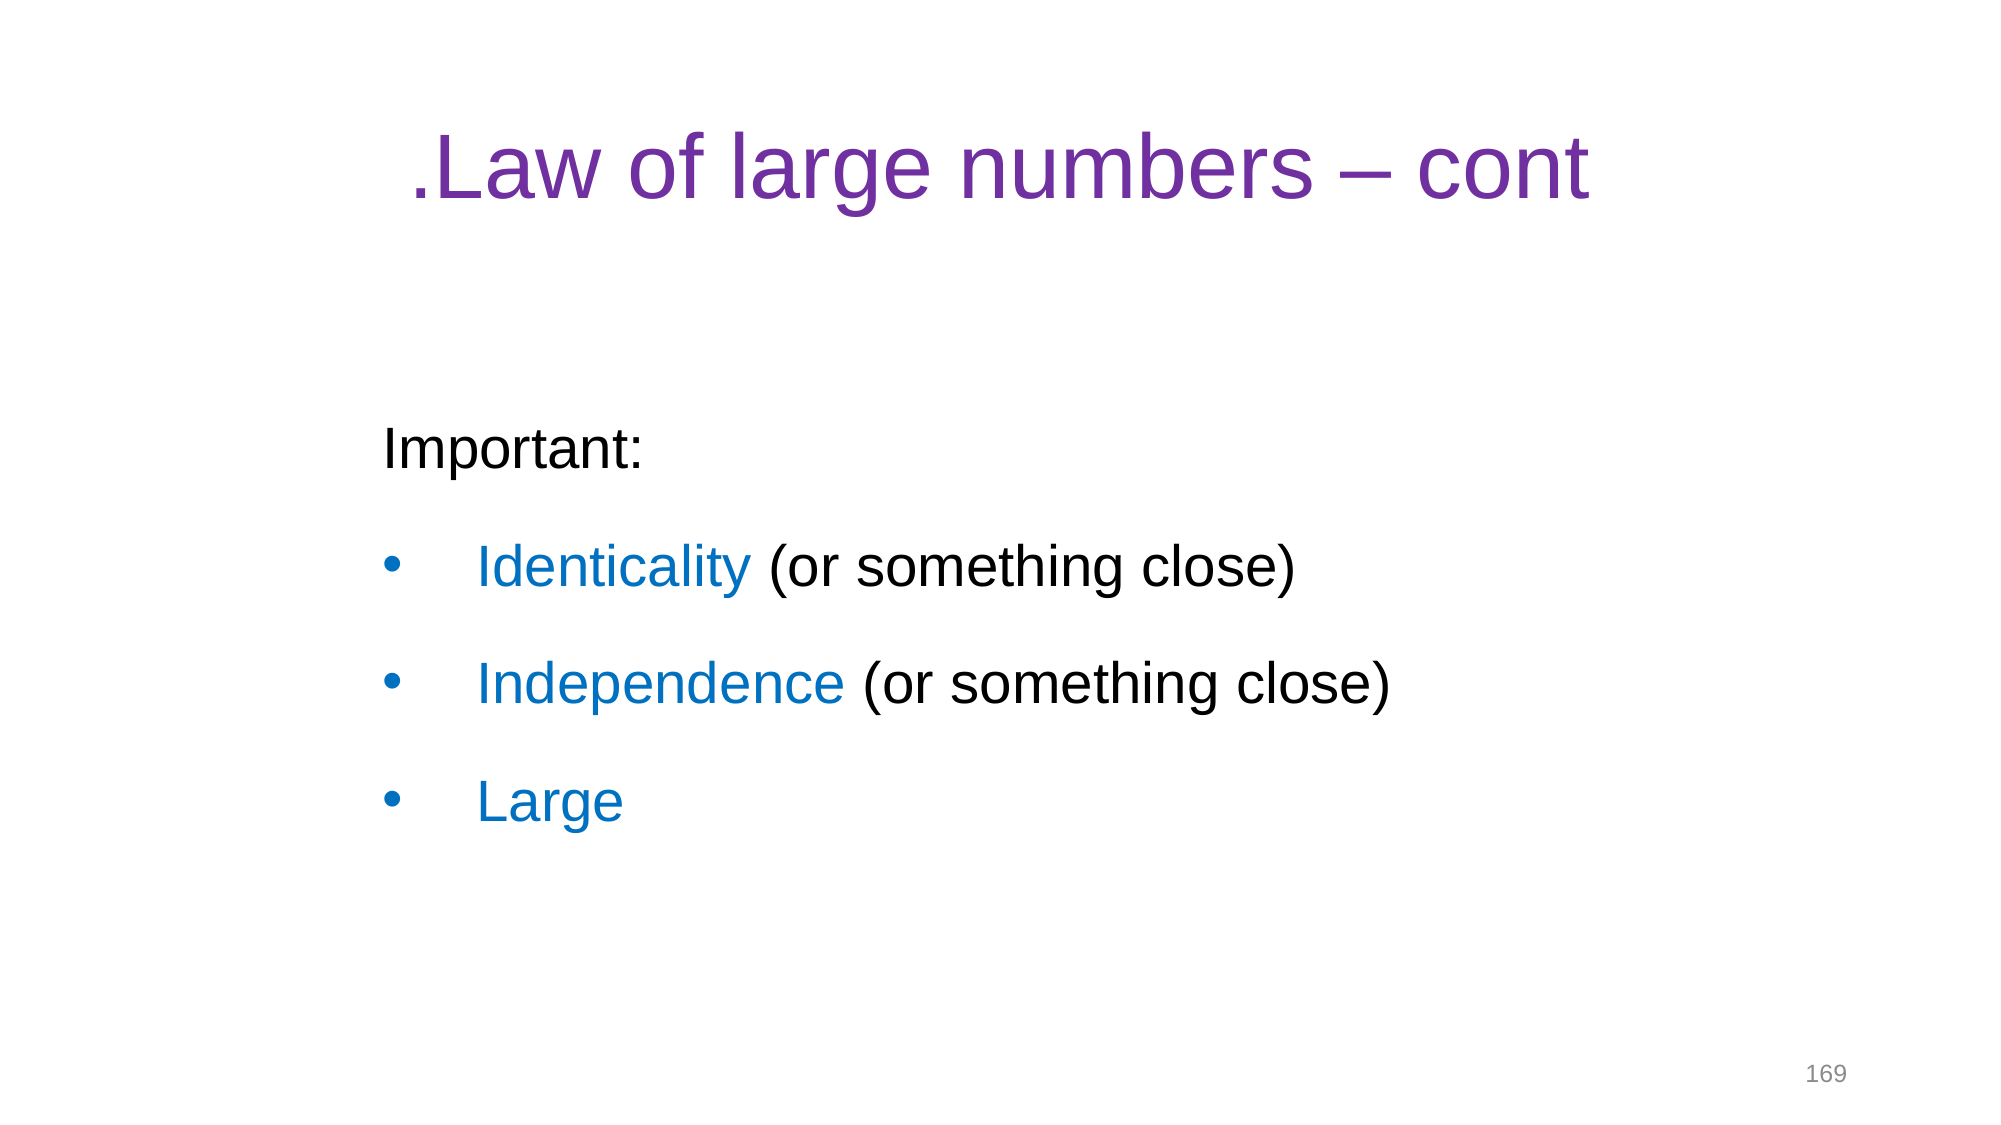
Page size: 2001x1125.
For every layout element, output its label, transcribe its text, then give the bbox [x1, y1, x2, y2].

slide_number 169 [1412, 1042, 1863, 1103]
title Law of large numbers – cont. [137, 59, 1863, 278]
